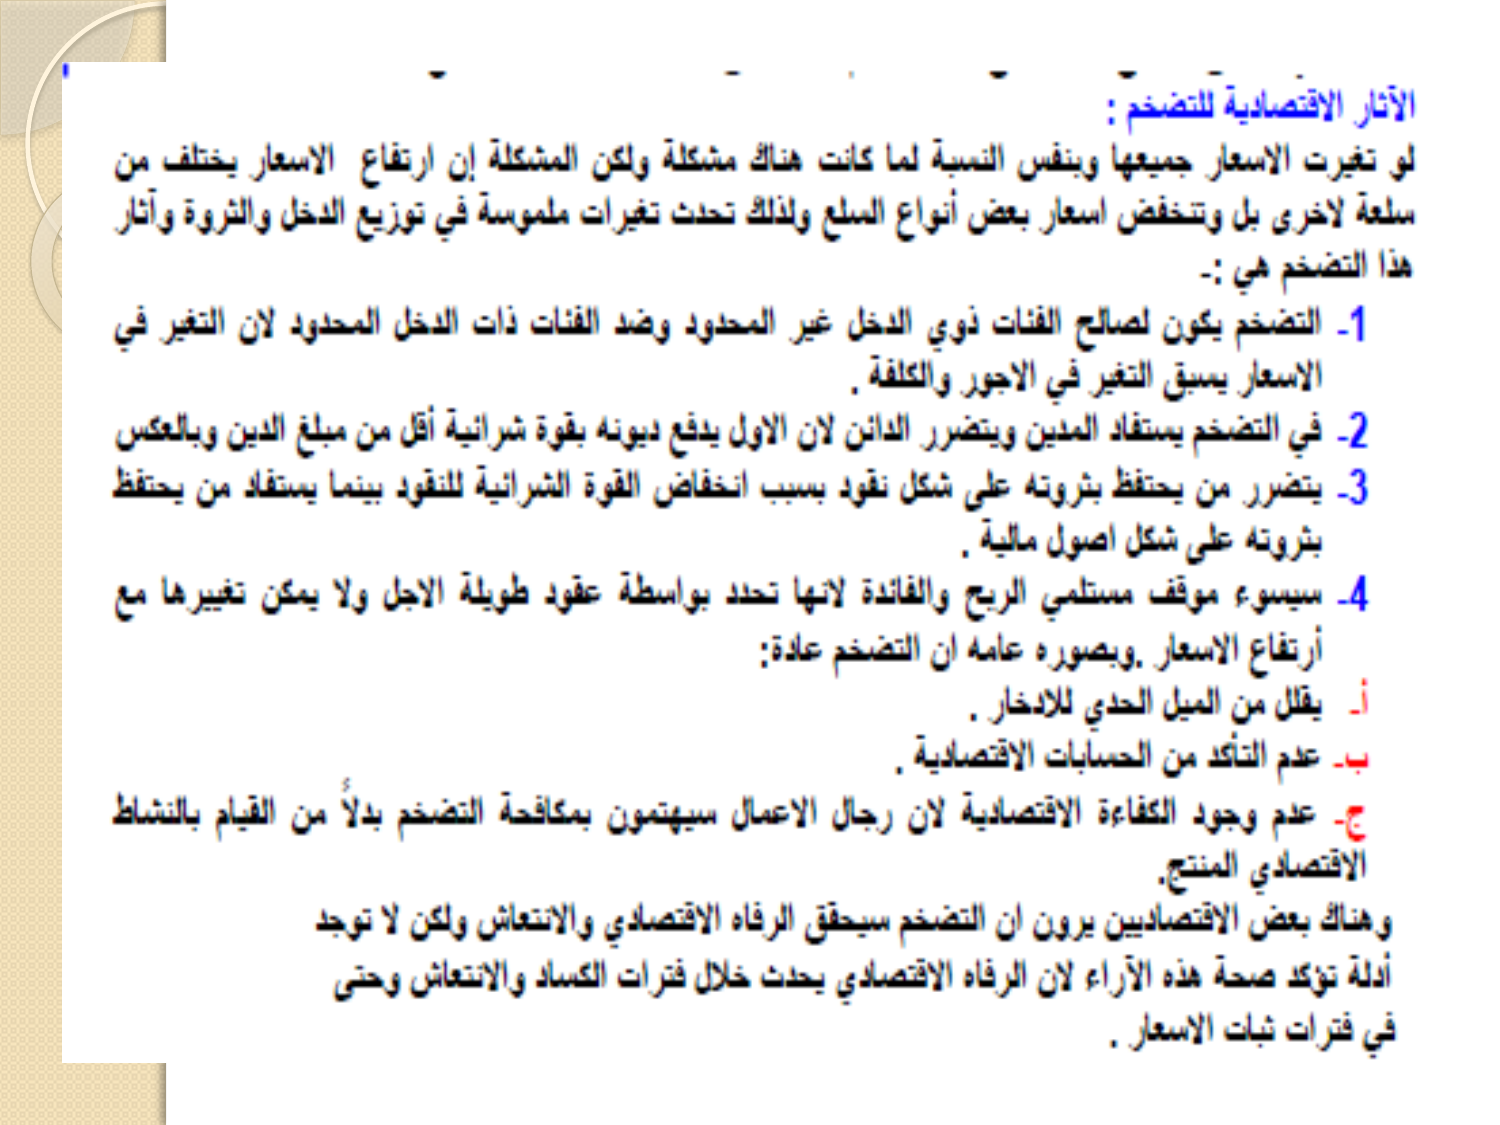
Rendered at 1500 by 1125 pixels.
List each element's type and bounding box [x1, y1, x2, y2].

list [62, 62, 1451, 1063]
